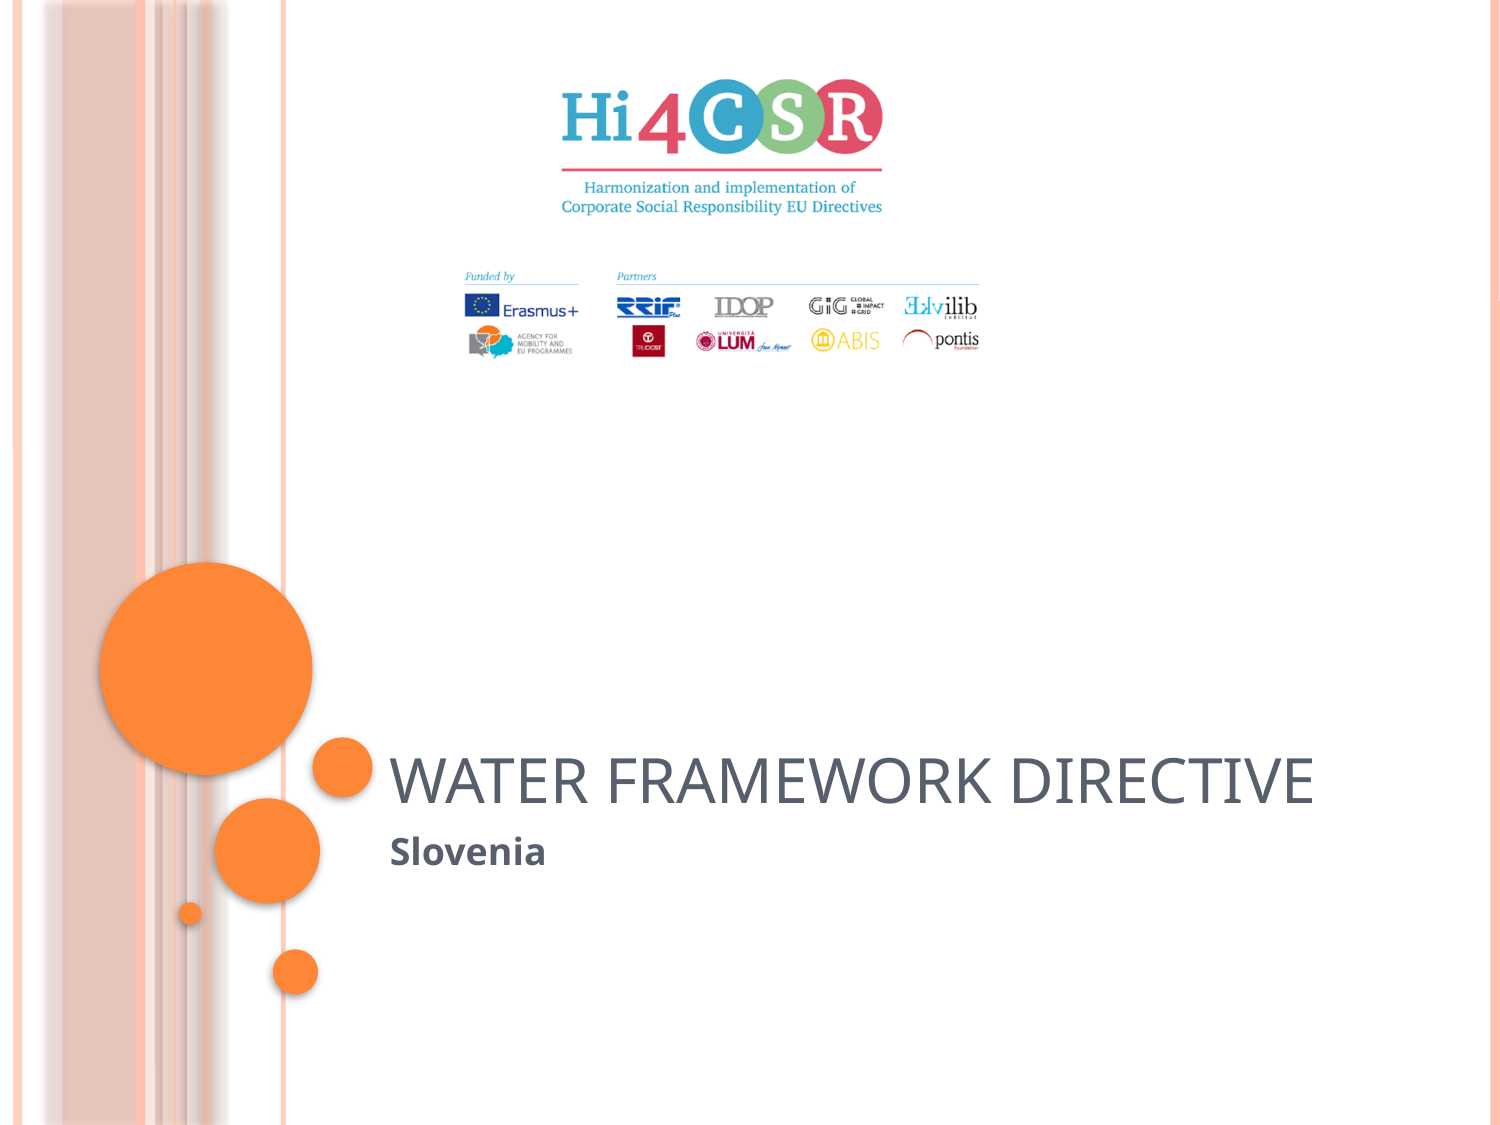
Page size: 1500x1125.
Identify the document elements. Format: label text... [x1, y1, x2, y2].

title water framework directive [375, 512, 1388, 820]
subtitle Slovenia [375, 820, 1388, 1046]
picture [454, 30, 985, 383]
